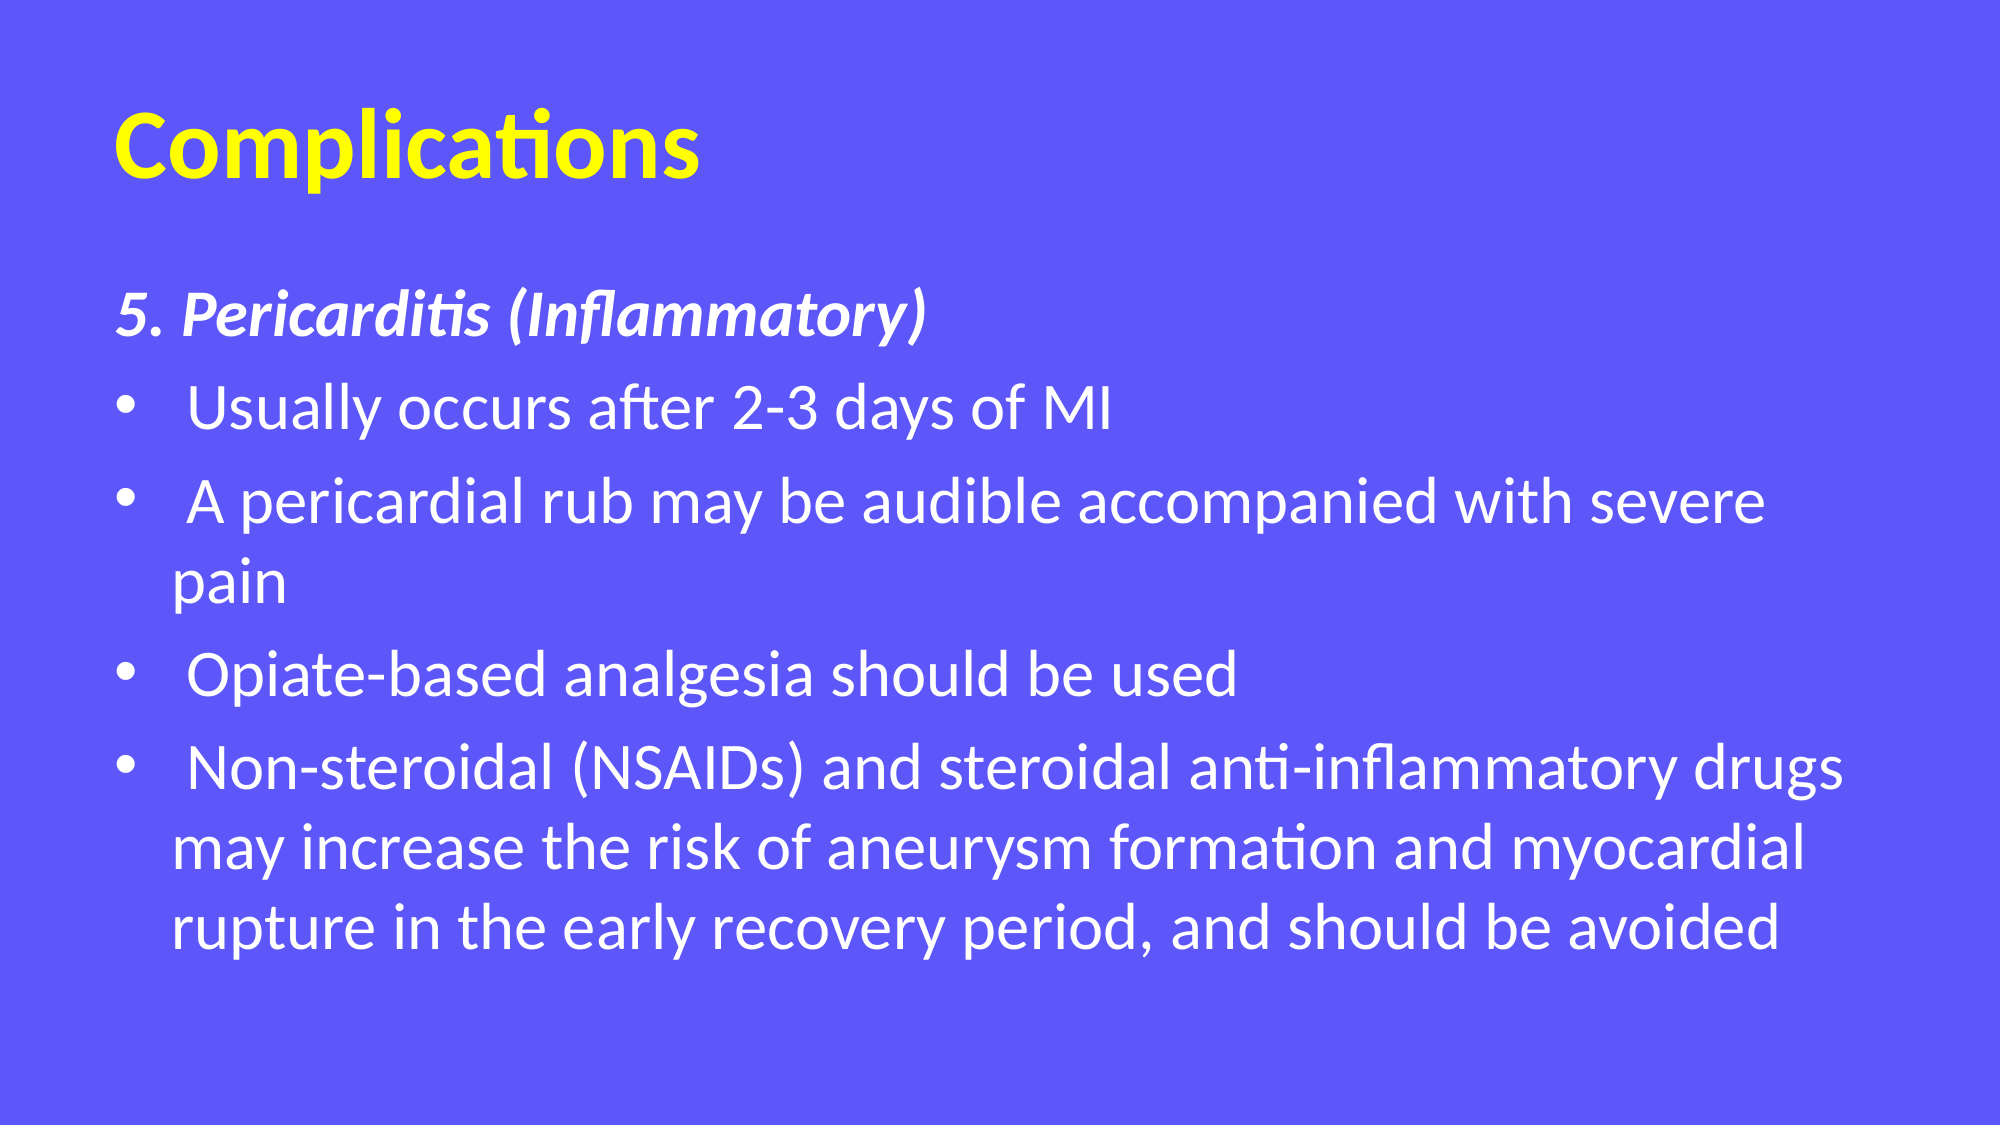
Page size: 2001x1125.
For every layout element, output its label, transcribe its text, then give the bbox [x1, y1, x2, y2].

list 5. Pericarditis (Inflammatory) Usually occurs after 2-3 days of MI A pericardial rub may be audible accompanied with severe pain Opiate-based analgesia should be used Non-steroidal (NSAIDs) and steroidal anti-inﬂammatory drugs may increase the risk of aneurysm formation and myocardial rupture in the early recovery period, and should be avoided [99, 262, 1900, 1005]
title Complications [99, 45, 1900, 233]
